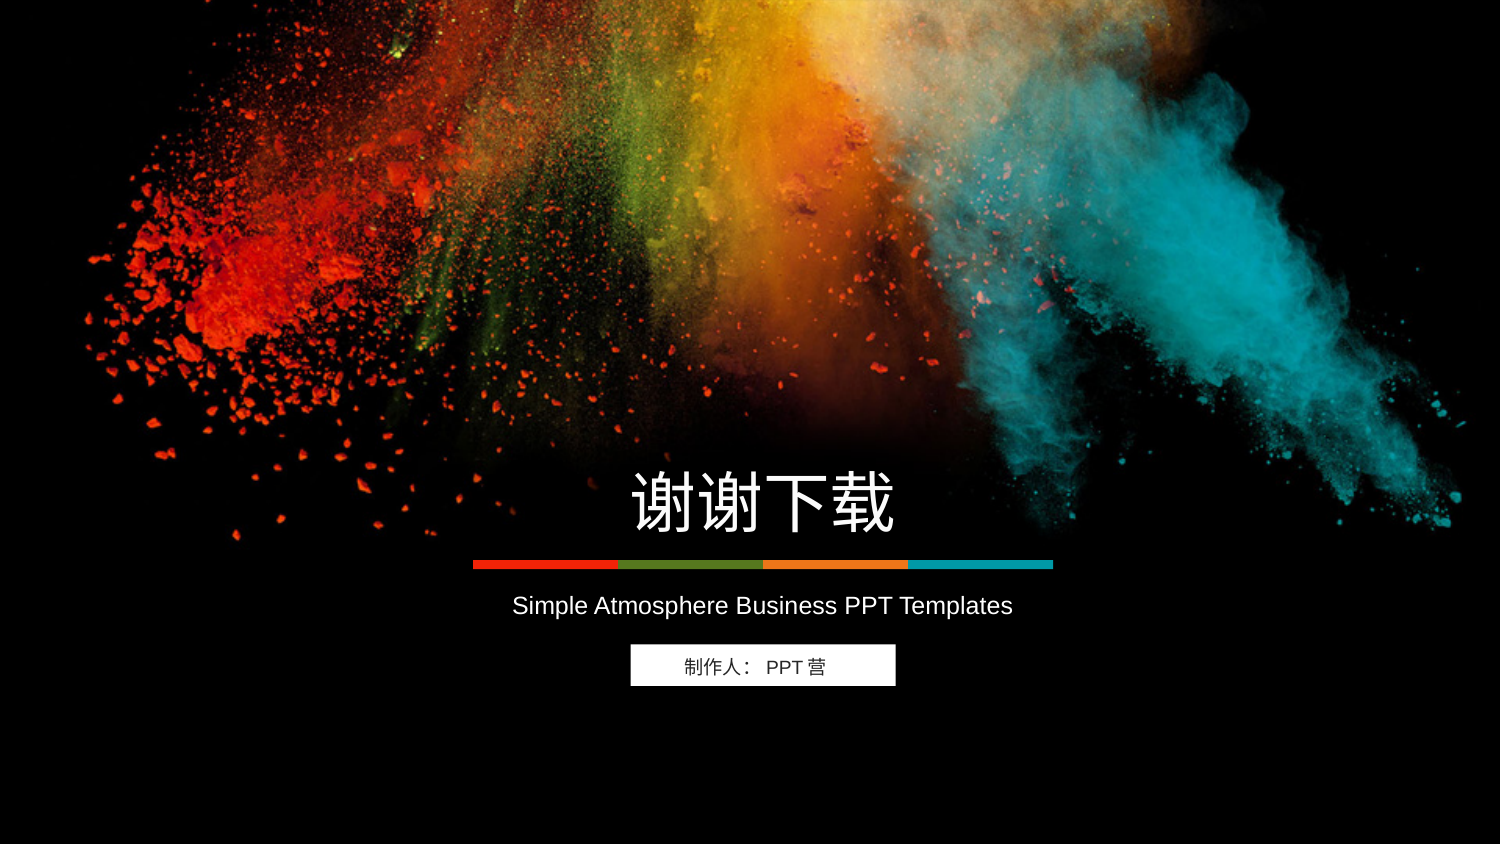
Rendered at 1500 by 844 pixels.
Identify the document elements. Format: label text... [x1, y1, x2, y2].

text_box 制作人：PPT营 [615, 647, 896, 686]
picture [0, 0, 1500, 844]
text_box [473, 559, 1054, 570]
text_box [629, 643, 897, 687]
text_box Simple Atmosphere Business PPT Templates [467, 582, 1058, 627]
text_box 谢谢下载 [362, 453, 1164, 548]
